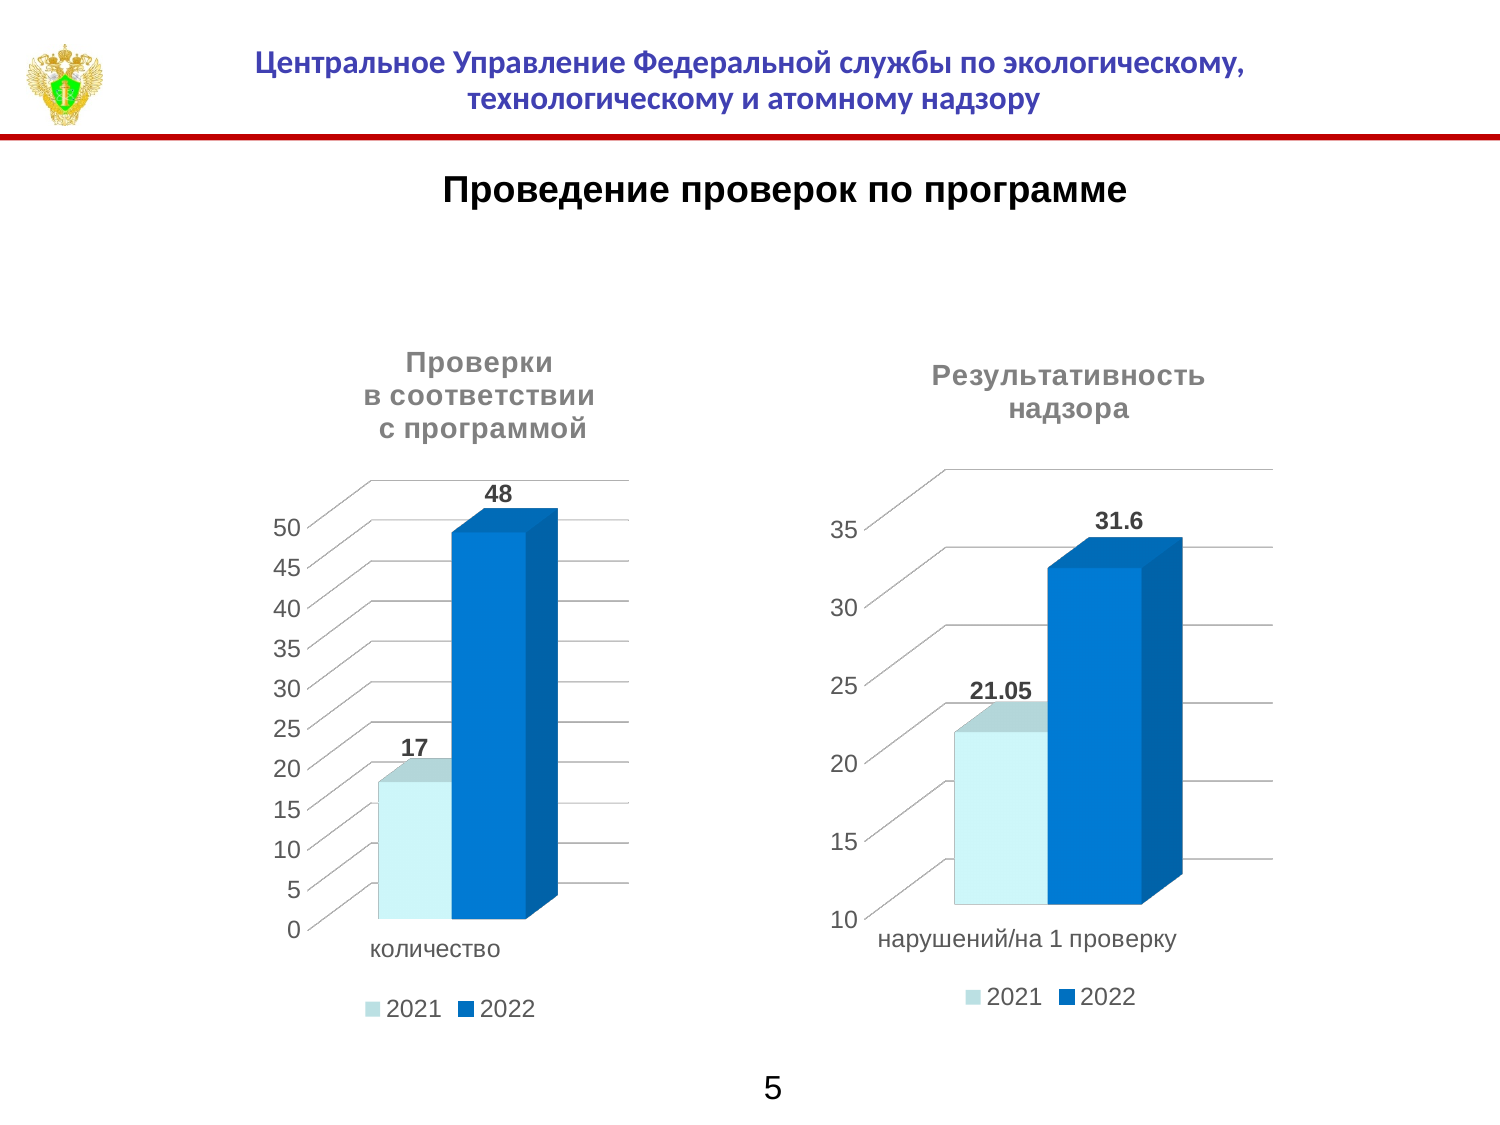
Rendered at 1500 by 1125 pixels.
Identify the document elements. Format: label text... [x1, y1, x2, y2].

chart [820, 349, 1282, 1017]
picture [26, 44, 103, 126]
title Центральное Управление Федеральной службы по экологическому, технологическому и атомному надзору [117, 35, 1392, 126]
slide_number 5 [726, 1058, 798, 1125]
chart [265, 326, 636, 1029]
table_header Проведение проверок по программе [78, 162, 1493, 276]
